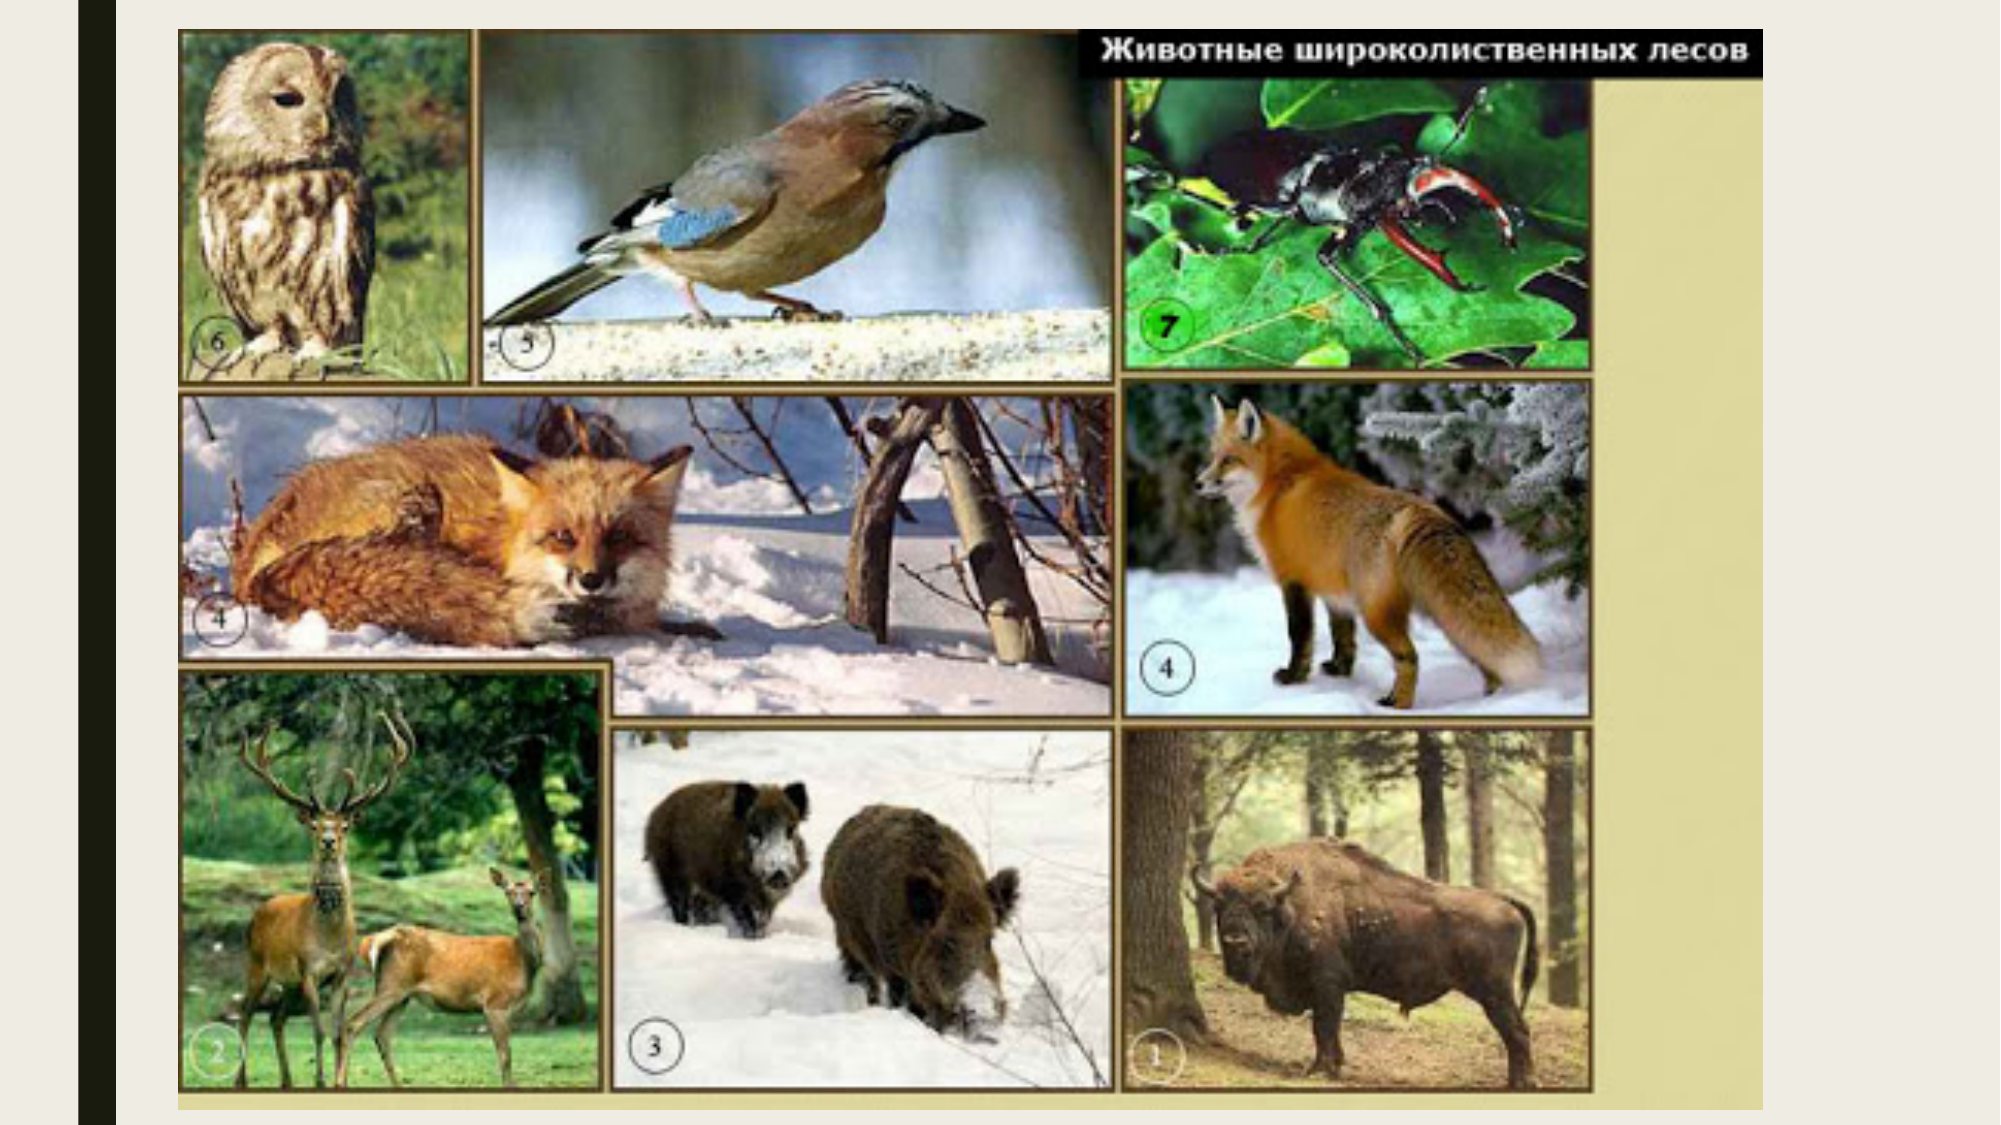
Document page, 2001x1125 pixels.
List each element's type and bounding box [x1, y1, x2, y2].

picture [178, 29, 1763, 1110]
